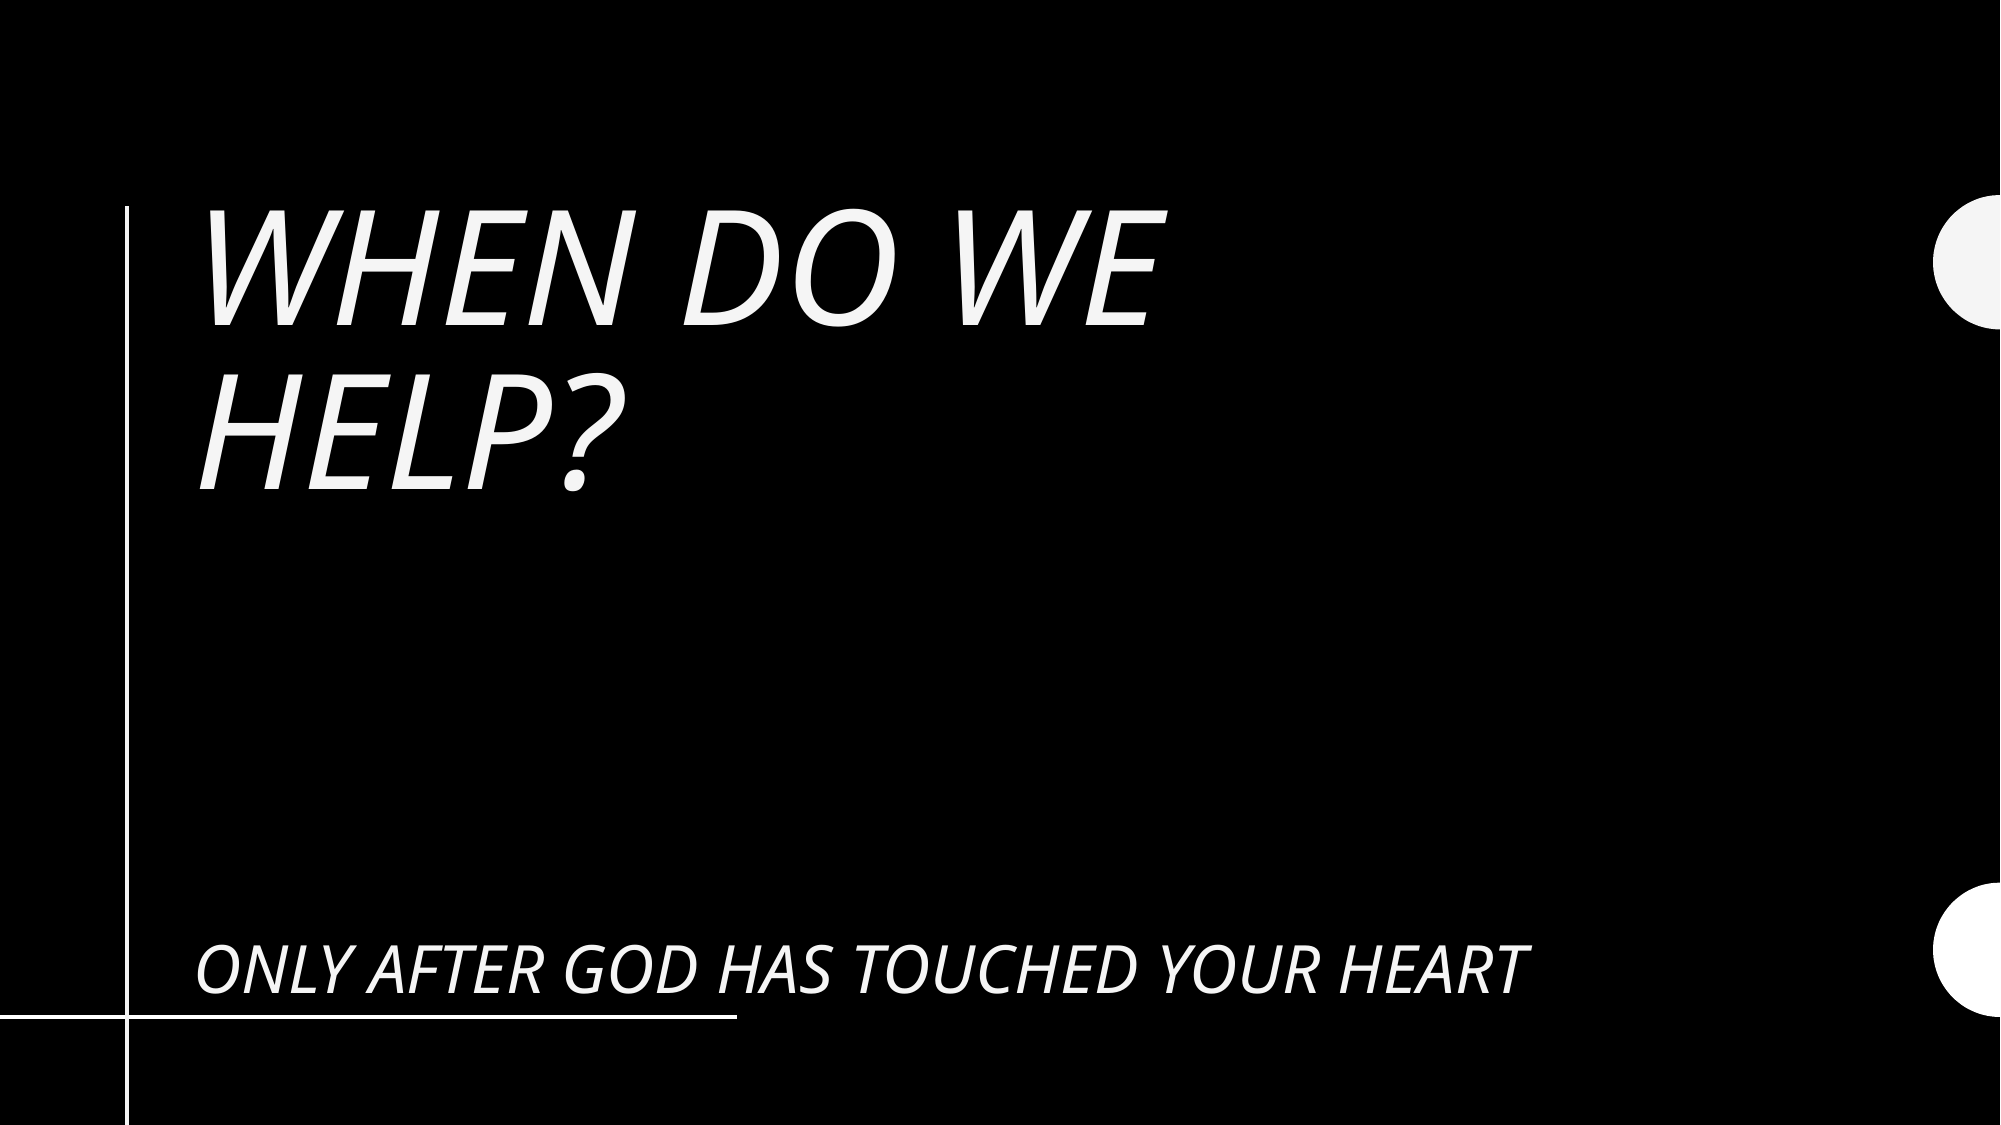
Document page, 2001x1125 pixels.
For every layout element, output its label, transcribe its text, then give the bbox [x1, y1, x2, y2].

subtitle ONLY AFTER GOD HAS TOUCHED YOUR HEART [178, 908, 1706, 1025]
title WHEN DO WE help? [178, 187, 1333, 888]
